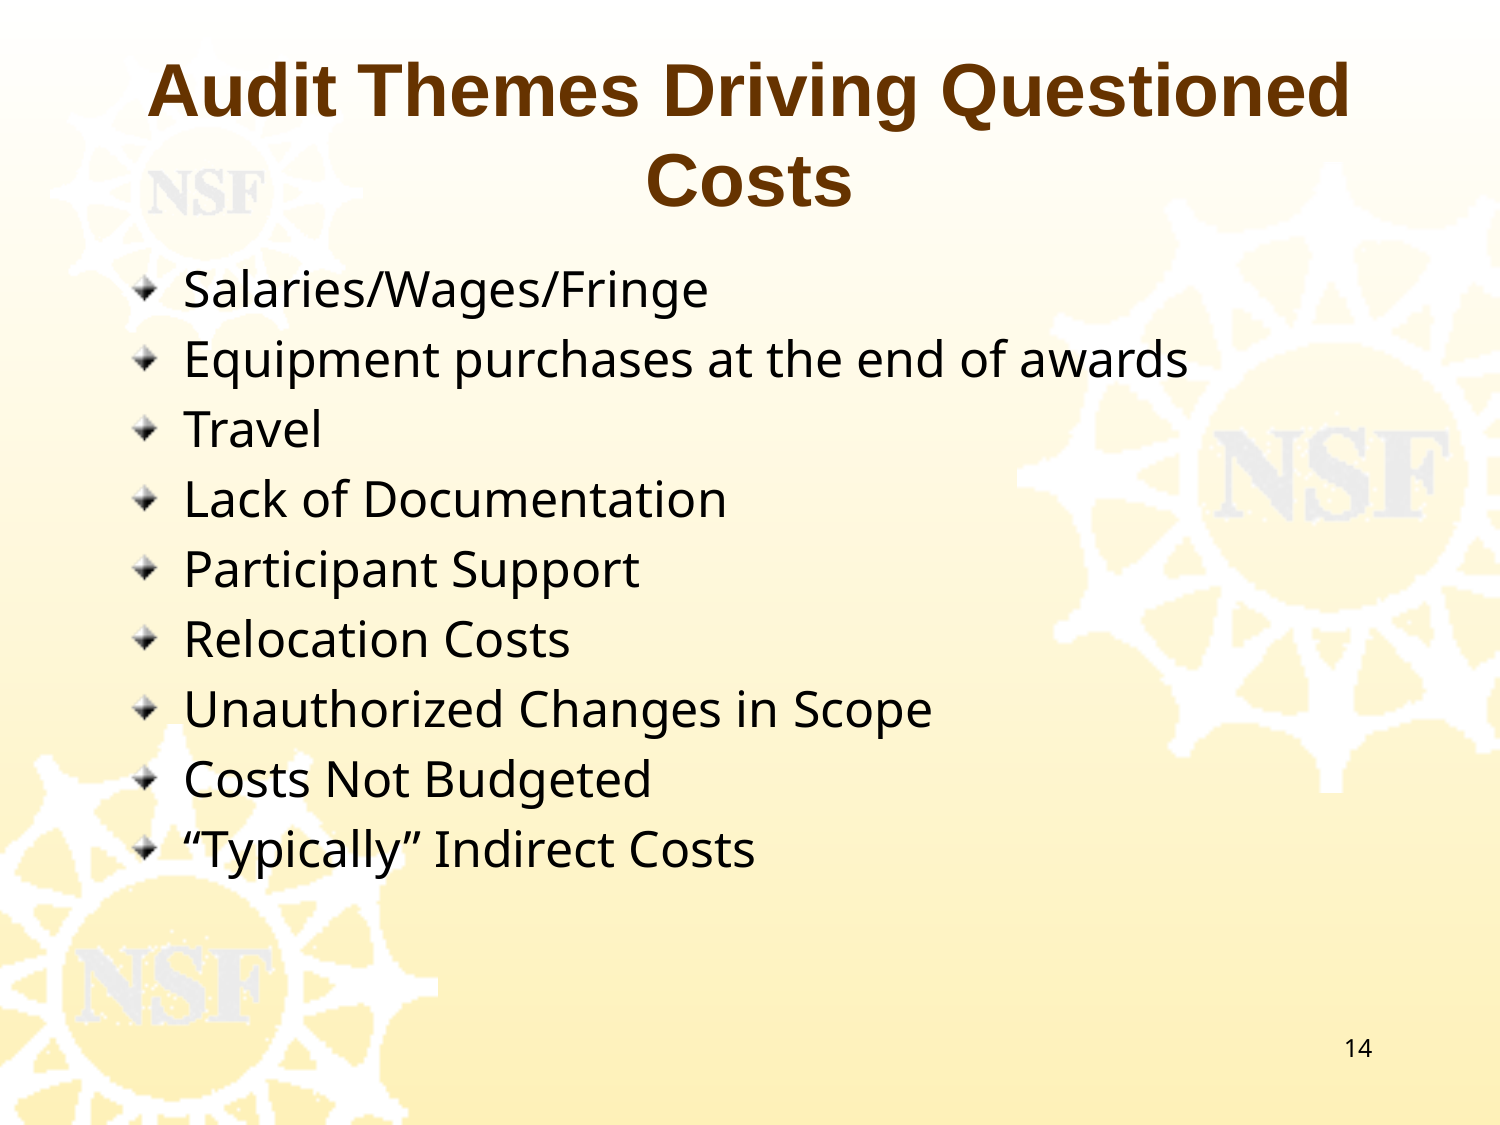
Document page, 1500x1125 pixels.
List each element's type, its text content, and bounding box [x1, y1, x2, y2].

picture [127, 410, 161, 445]
picture [127, 270, 161, 305]
picture [127, 620, 161, 654]
picture [127, 830, 161, 864]
picture [127, 480, 161, 515]
picture [127, 690, 161, 724]
list Salaries/Wages/Fringe Equipment purchases at the end of awards Travel Lack of Documentation Participant Support Relocation Costs Unauthorized Changes in Scope Costs Not Budgeted “Typically” Indirect Costs [112, 249, 1388, 925]
slide_number 14 [1074, 1025, 1388, 1100]
picture [127, 340, 161, 375]
picture [127, 760, 161, 794]
title Audit Themes Driving Questioned Costs [112, 37, 1388, 225]
picture [127, 550, 161, 584]
